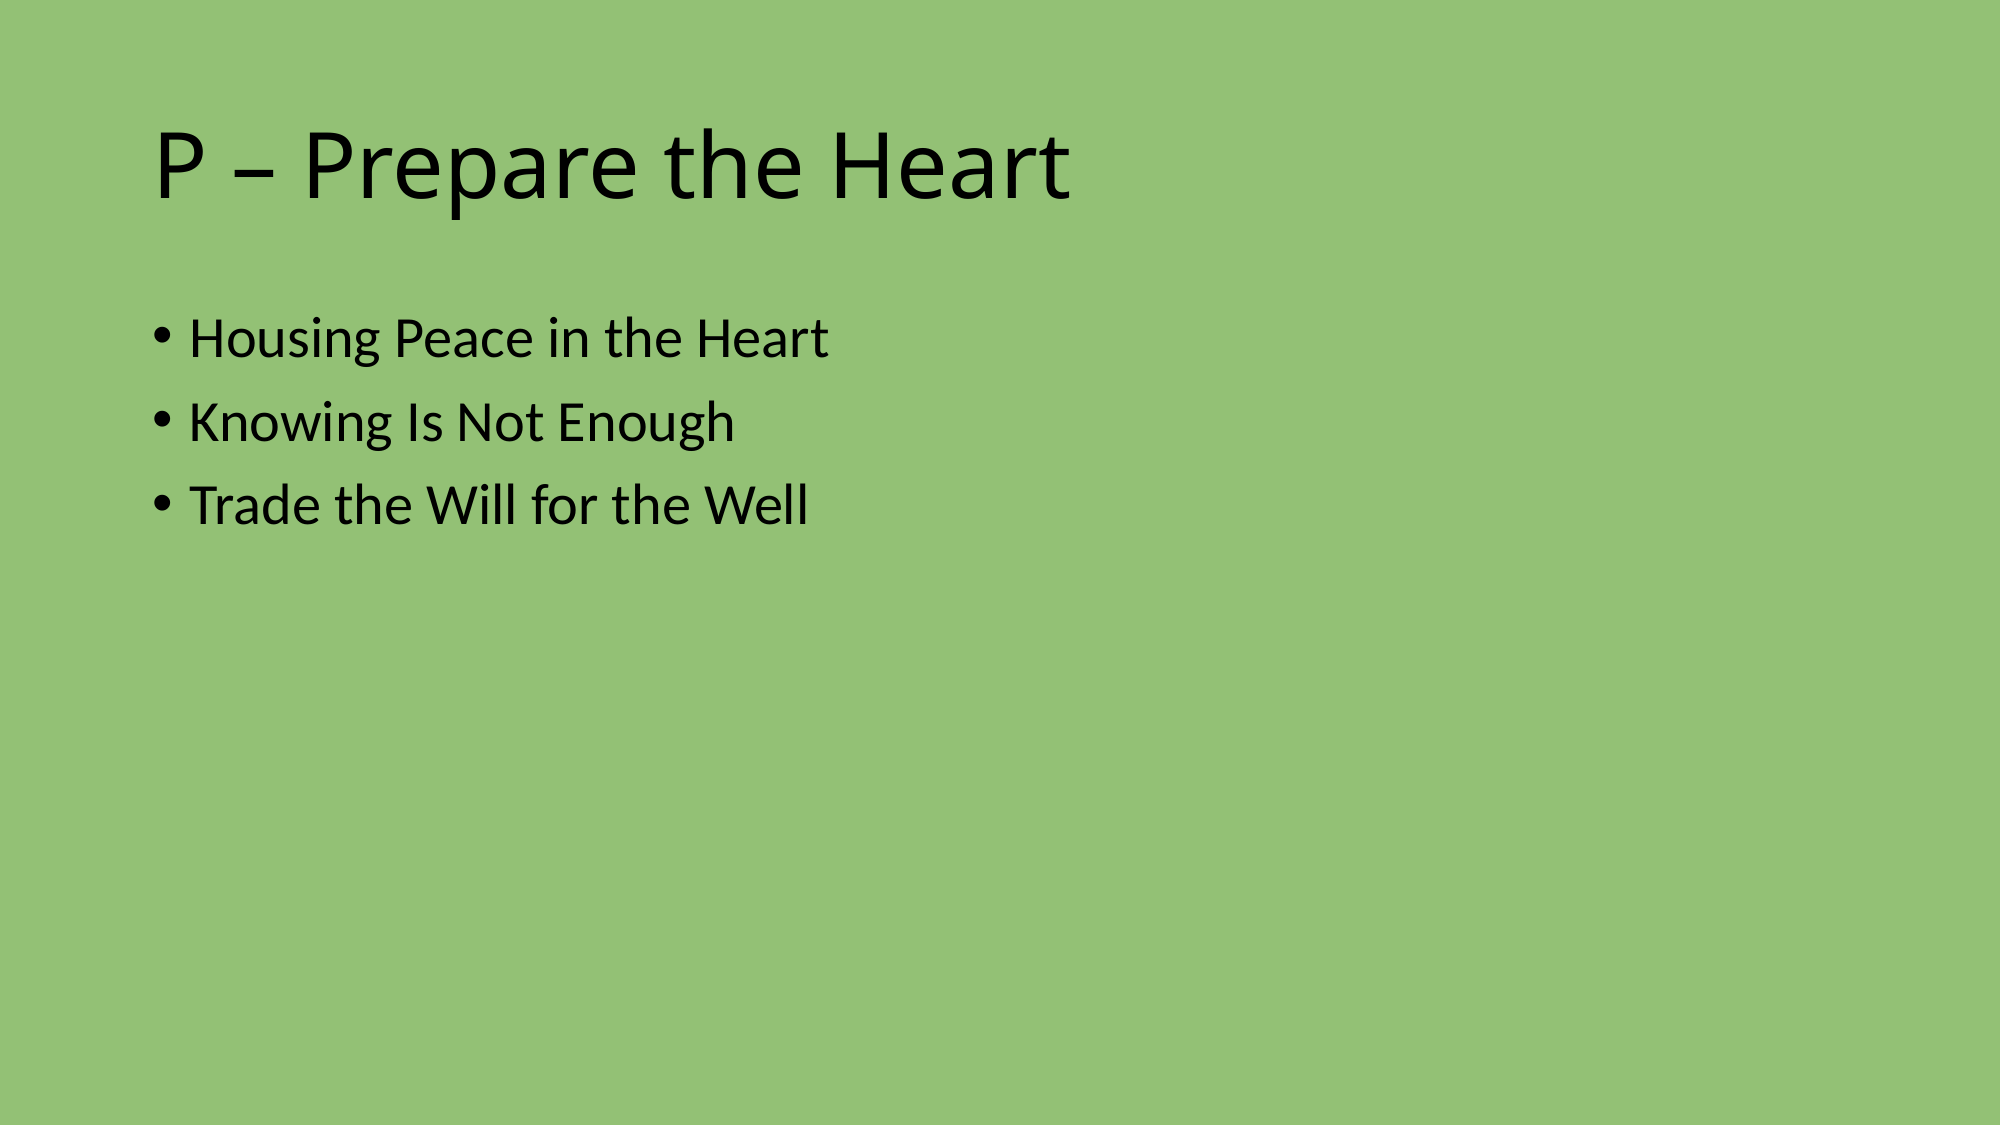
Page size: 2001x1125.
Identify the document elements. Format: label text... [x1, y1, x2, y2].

title P – Prepare the Heart [137, 59, 1863, 278]
list Housing Peace in the Heart Knowing Is Not Enough Trade the Will for the Well [137, 299, 1863, 1014]
